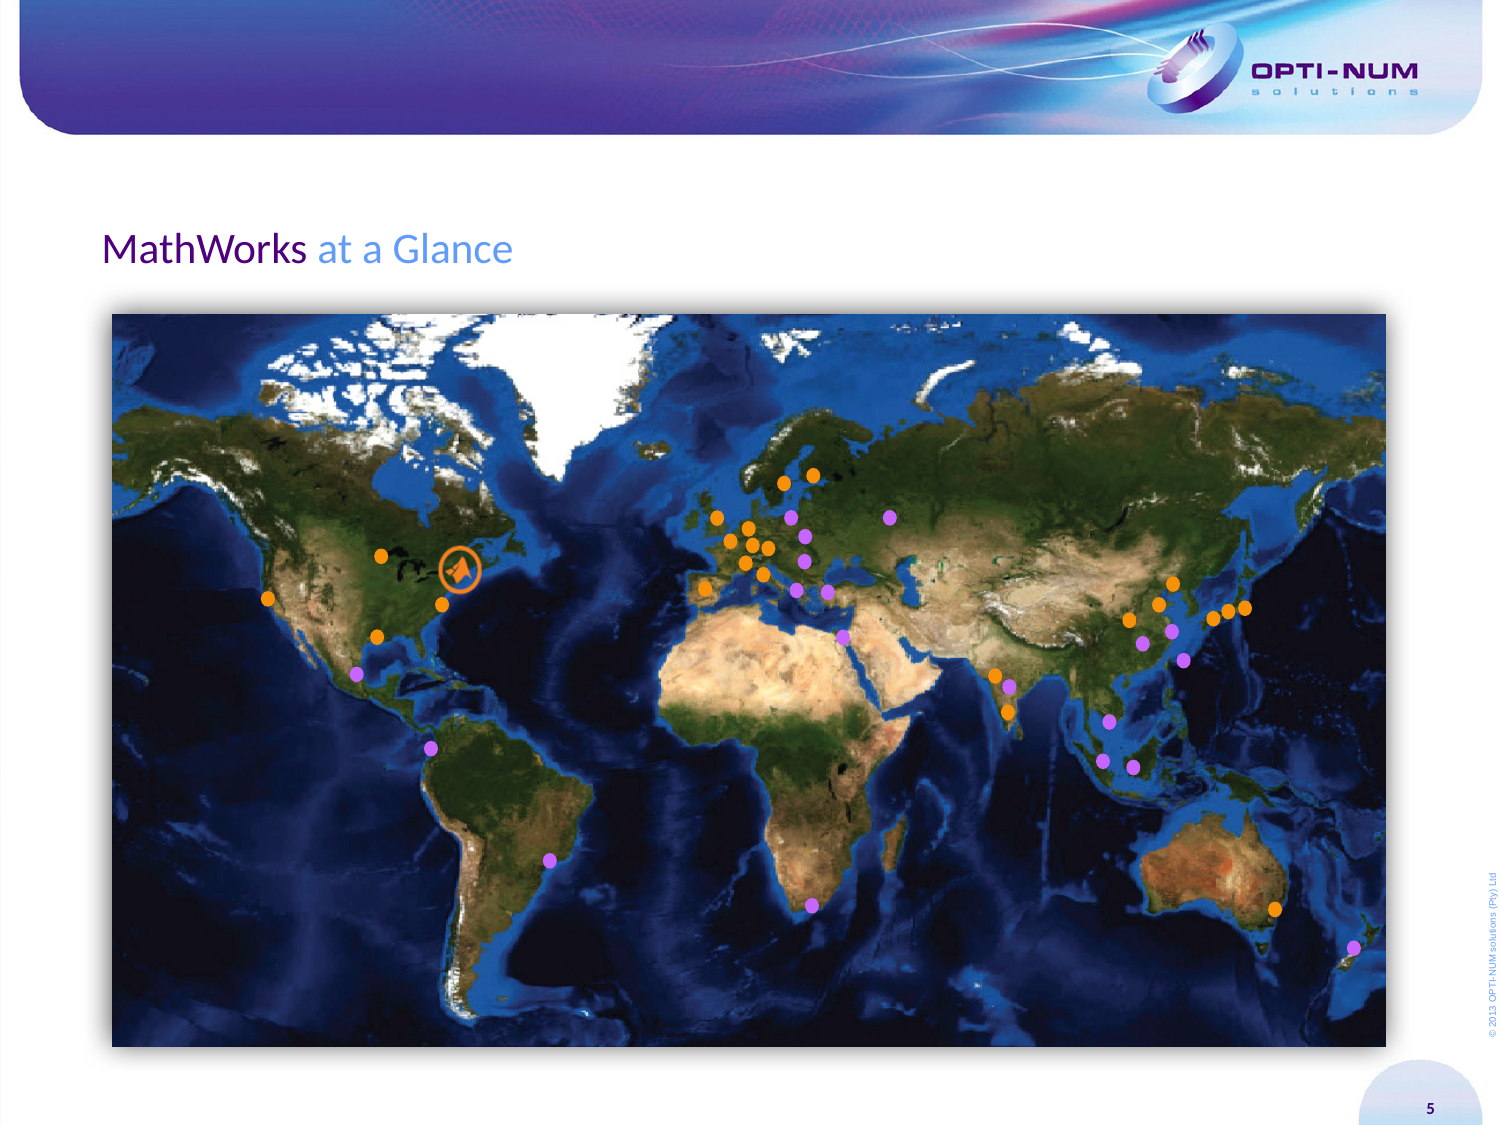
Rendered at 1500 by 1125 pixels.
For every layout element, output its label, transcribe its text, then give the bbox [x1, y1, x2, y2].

slide_number 5 [1287, 1074, 1451, 1125]
picture [0, 0, 1500, 1125]
text_box MathWorks at a Glance [86, 140, 1412, 303]
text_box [111, 314, 1386, 1048]
